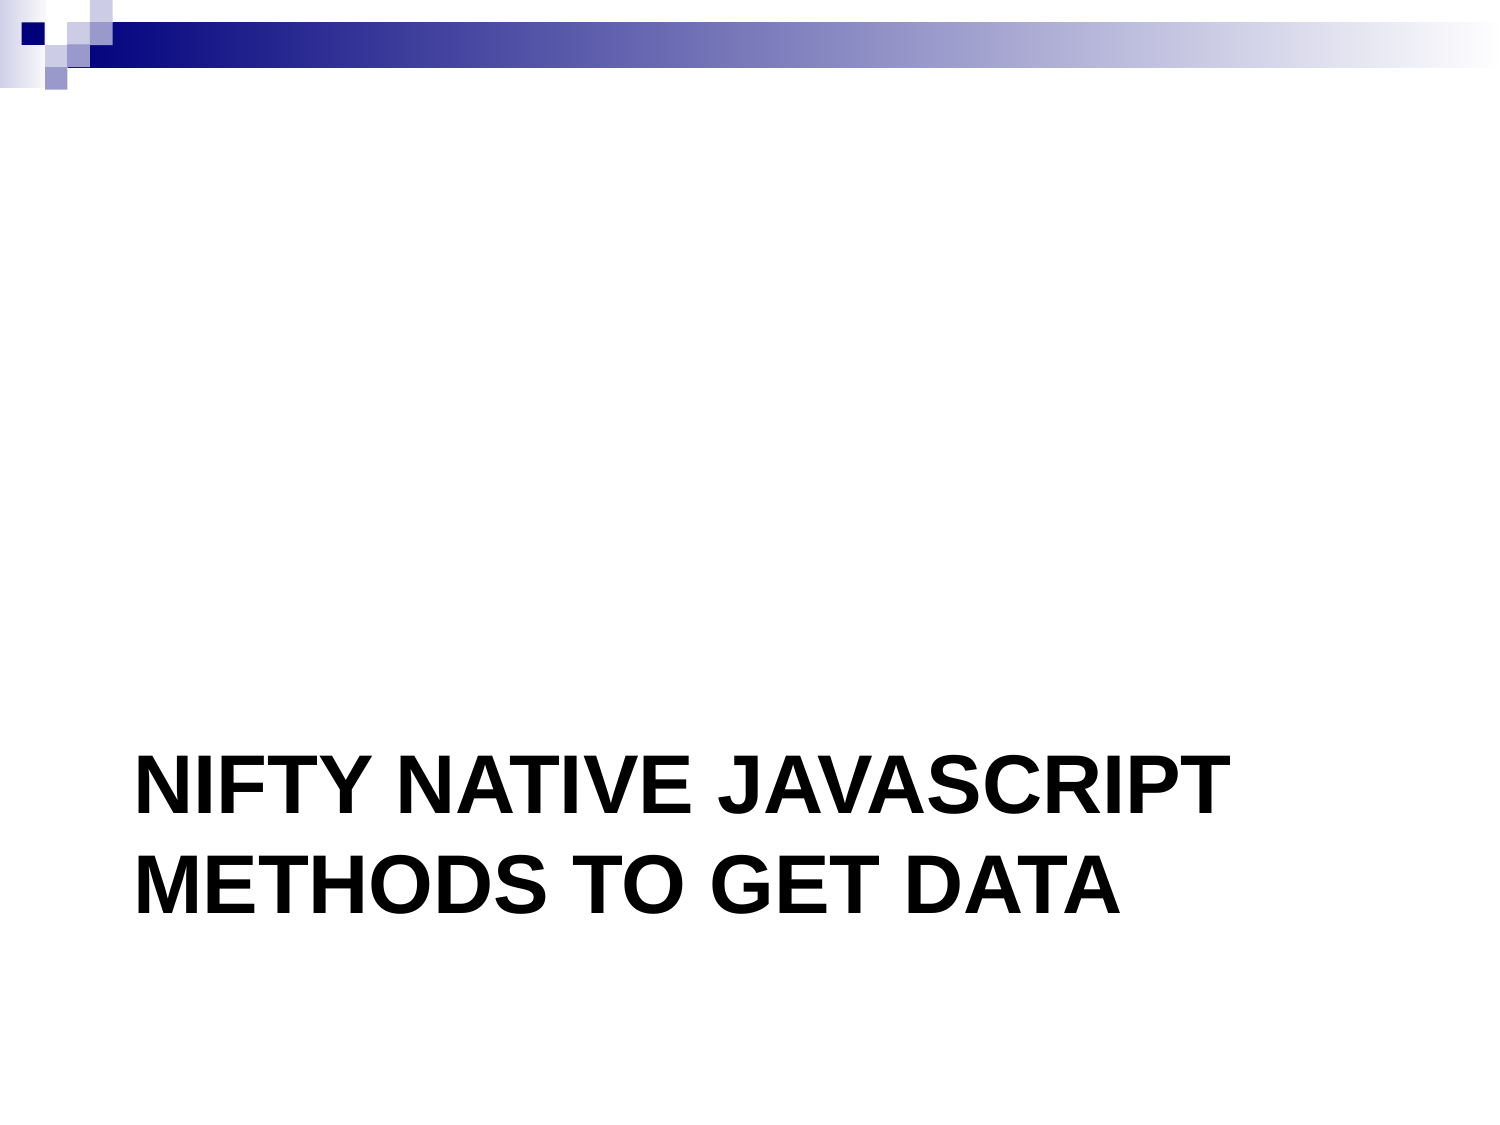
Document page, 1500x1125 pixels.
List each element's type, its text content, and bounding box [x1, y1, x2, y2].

title Nifty Native JavaScript methods to get data [118, 722, 1394, 947]
